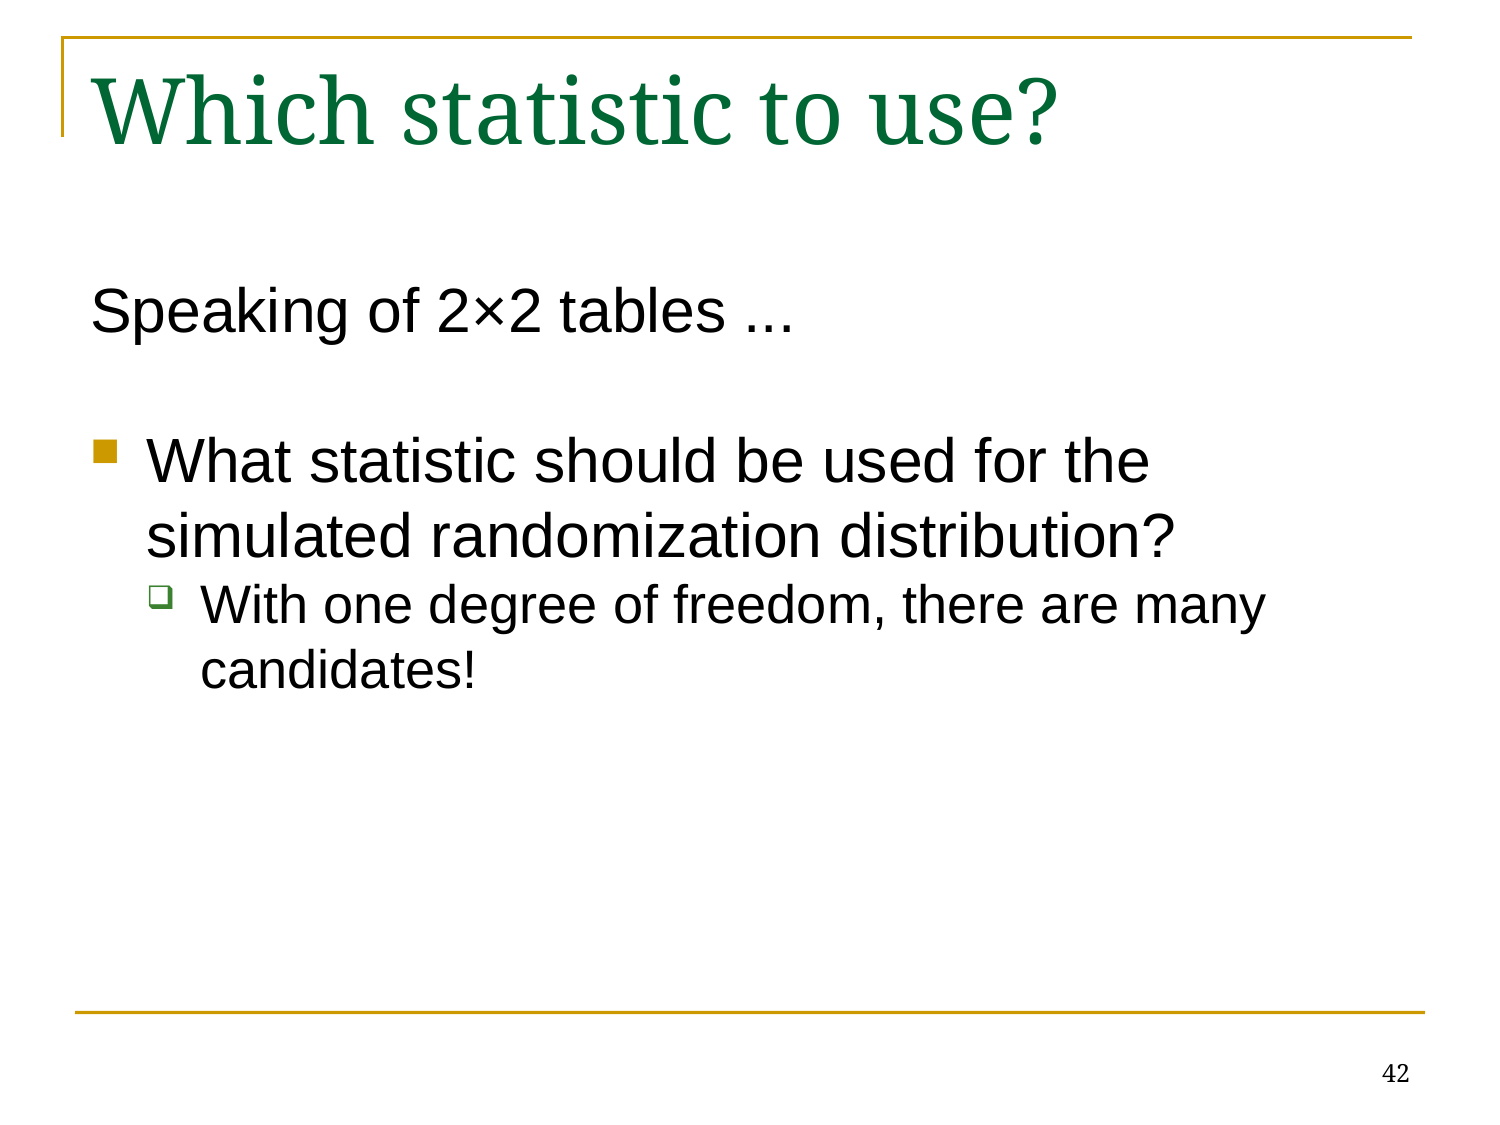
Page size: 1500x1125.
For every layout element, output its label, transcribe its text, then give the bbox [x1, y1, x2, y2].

slide_number 42 [1074, 1023, 1426, 1100]
list Speaking of 2×2 tables ... What statistic should be used for the simulated randomization distribution? With one degree of freedom, there are many candidates! [75, 262, 1425, 1006]
title Which statistic to use? [75, 45, 1425, 233]
